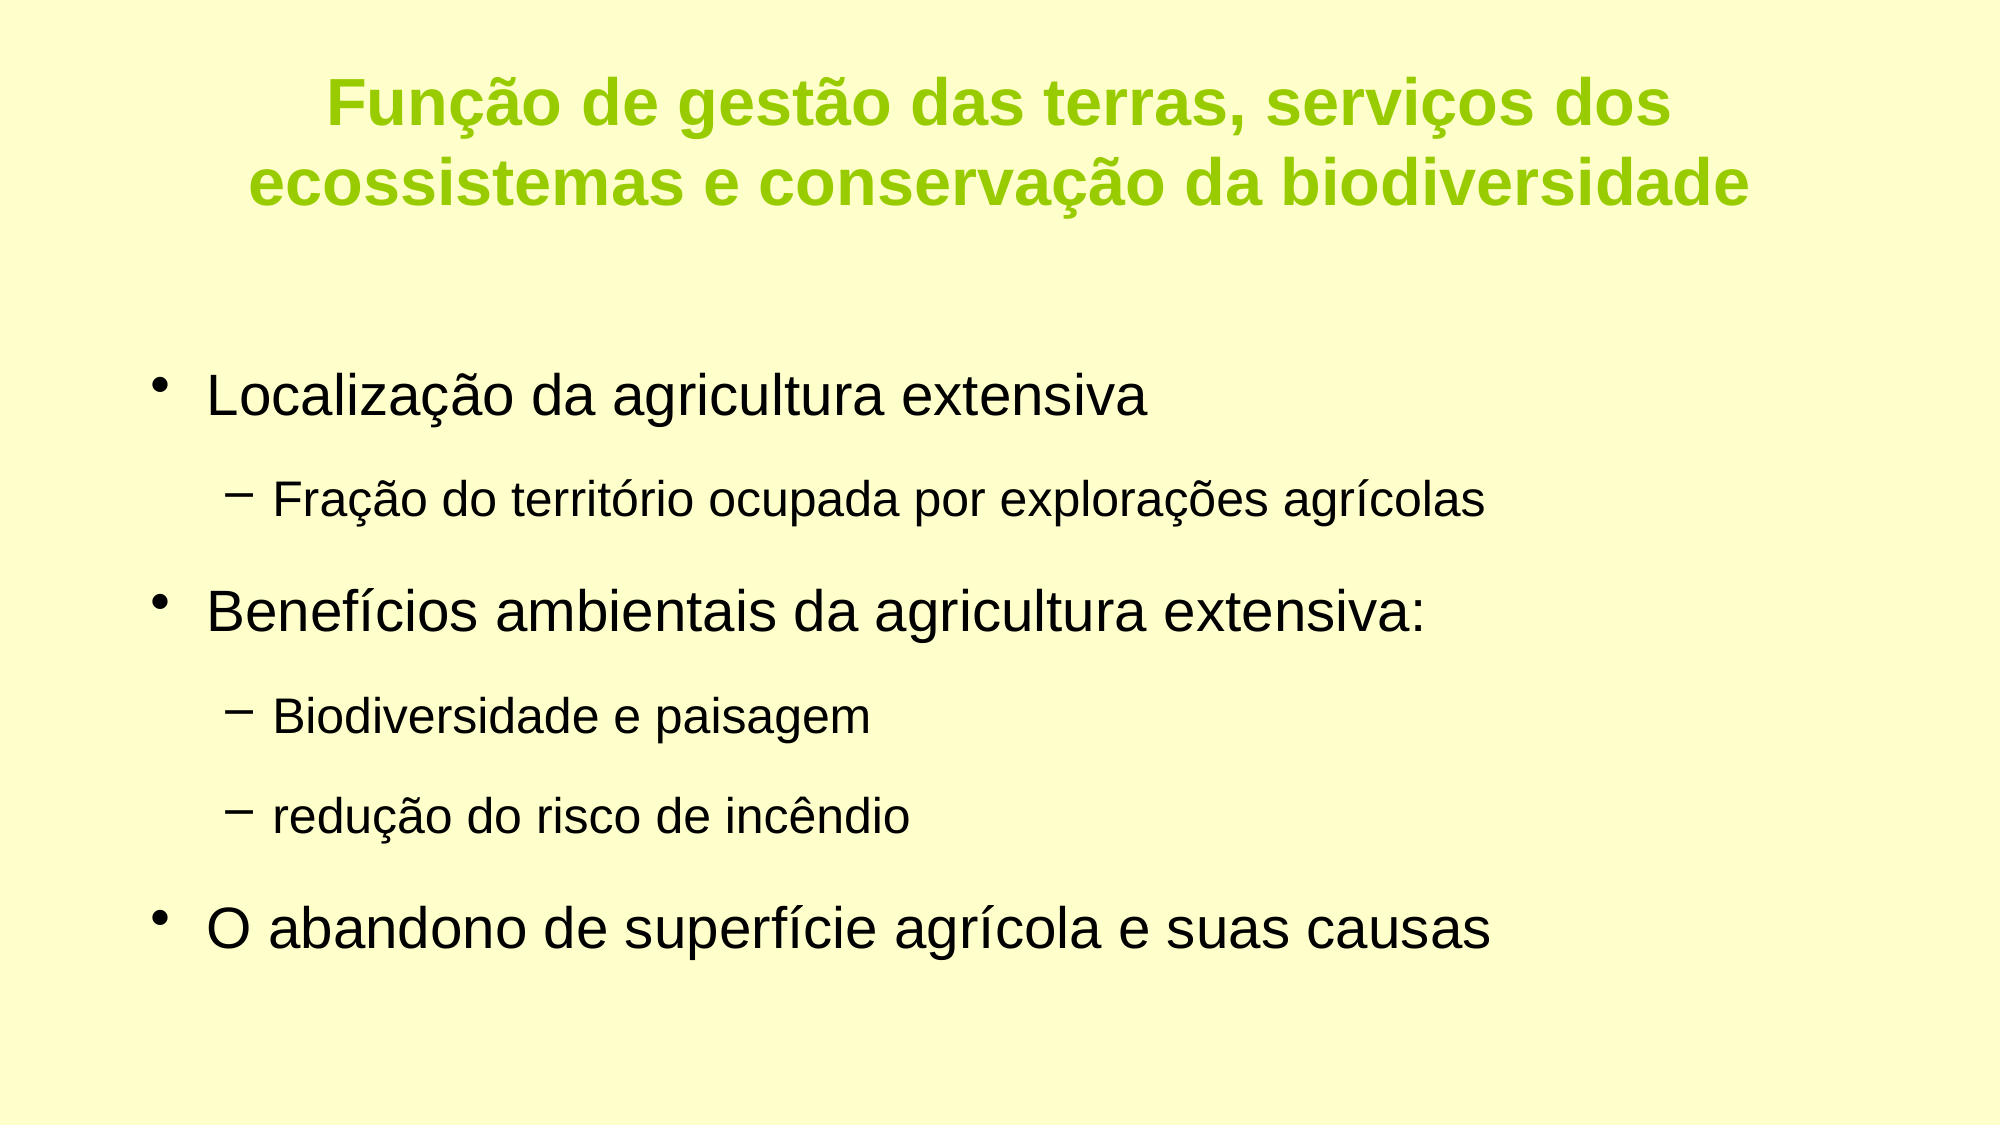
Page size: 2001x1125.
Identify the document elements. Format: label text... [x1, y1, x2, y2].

title Função de gestão das terras, serviços dos ecossistemas e conservação da biodiversidade [99, 45, 1900, 233]
list Localização da agricultura extensiva Fração do território ocupada por explorações agrícolas Benefícios ambientais da agricultura extensiva: Biodiversidade e paisagem redução do risco de incêndio O abandono de superfície agrícola e suas causas [135, 314, 1780, 1055]
